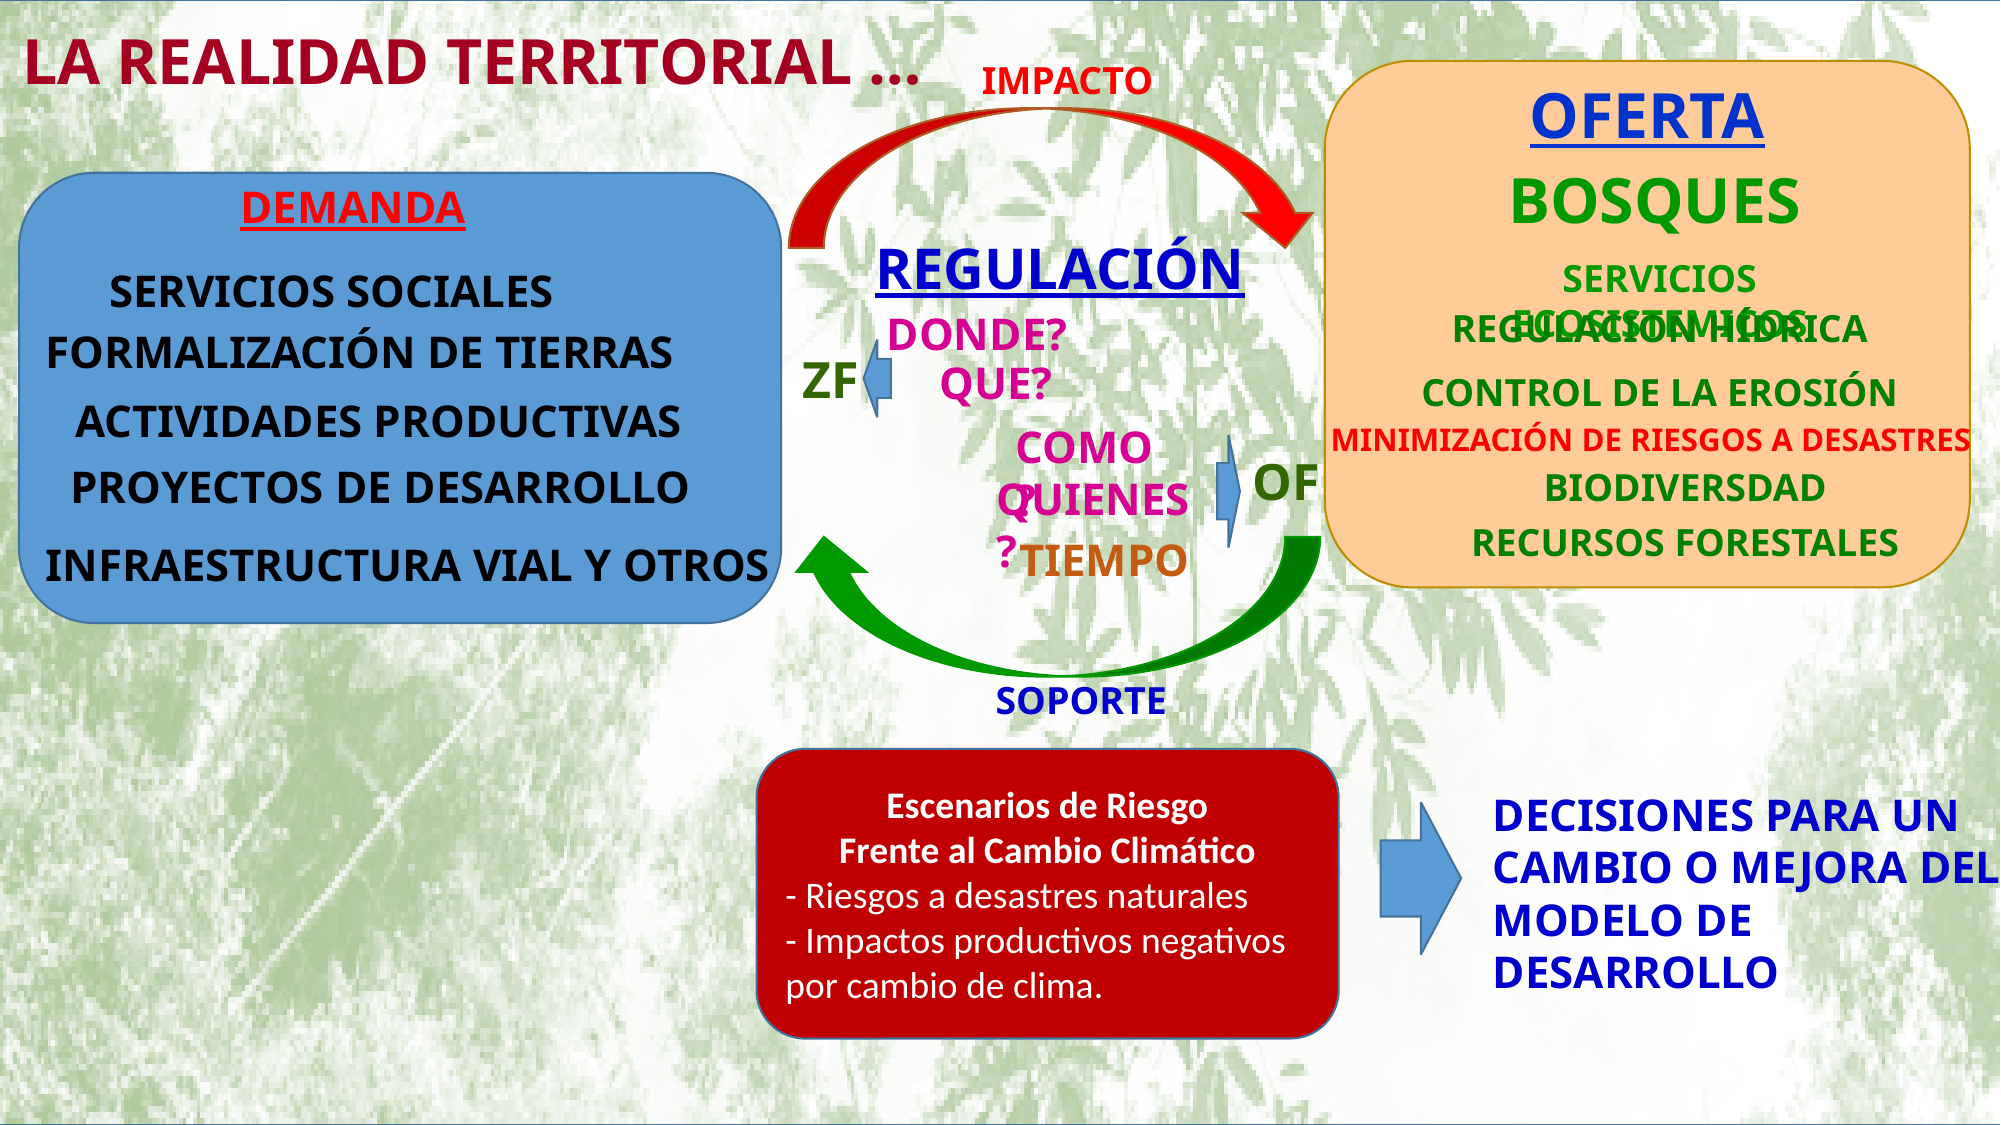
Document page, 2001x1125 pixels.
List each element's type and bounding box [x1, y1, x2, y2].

text_box [19, 172, 782, 624]
text_box [1320, 60, 1999, 588]
picture [0, 0, 2000, 1125]
